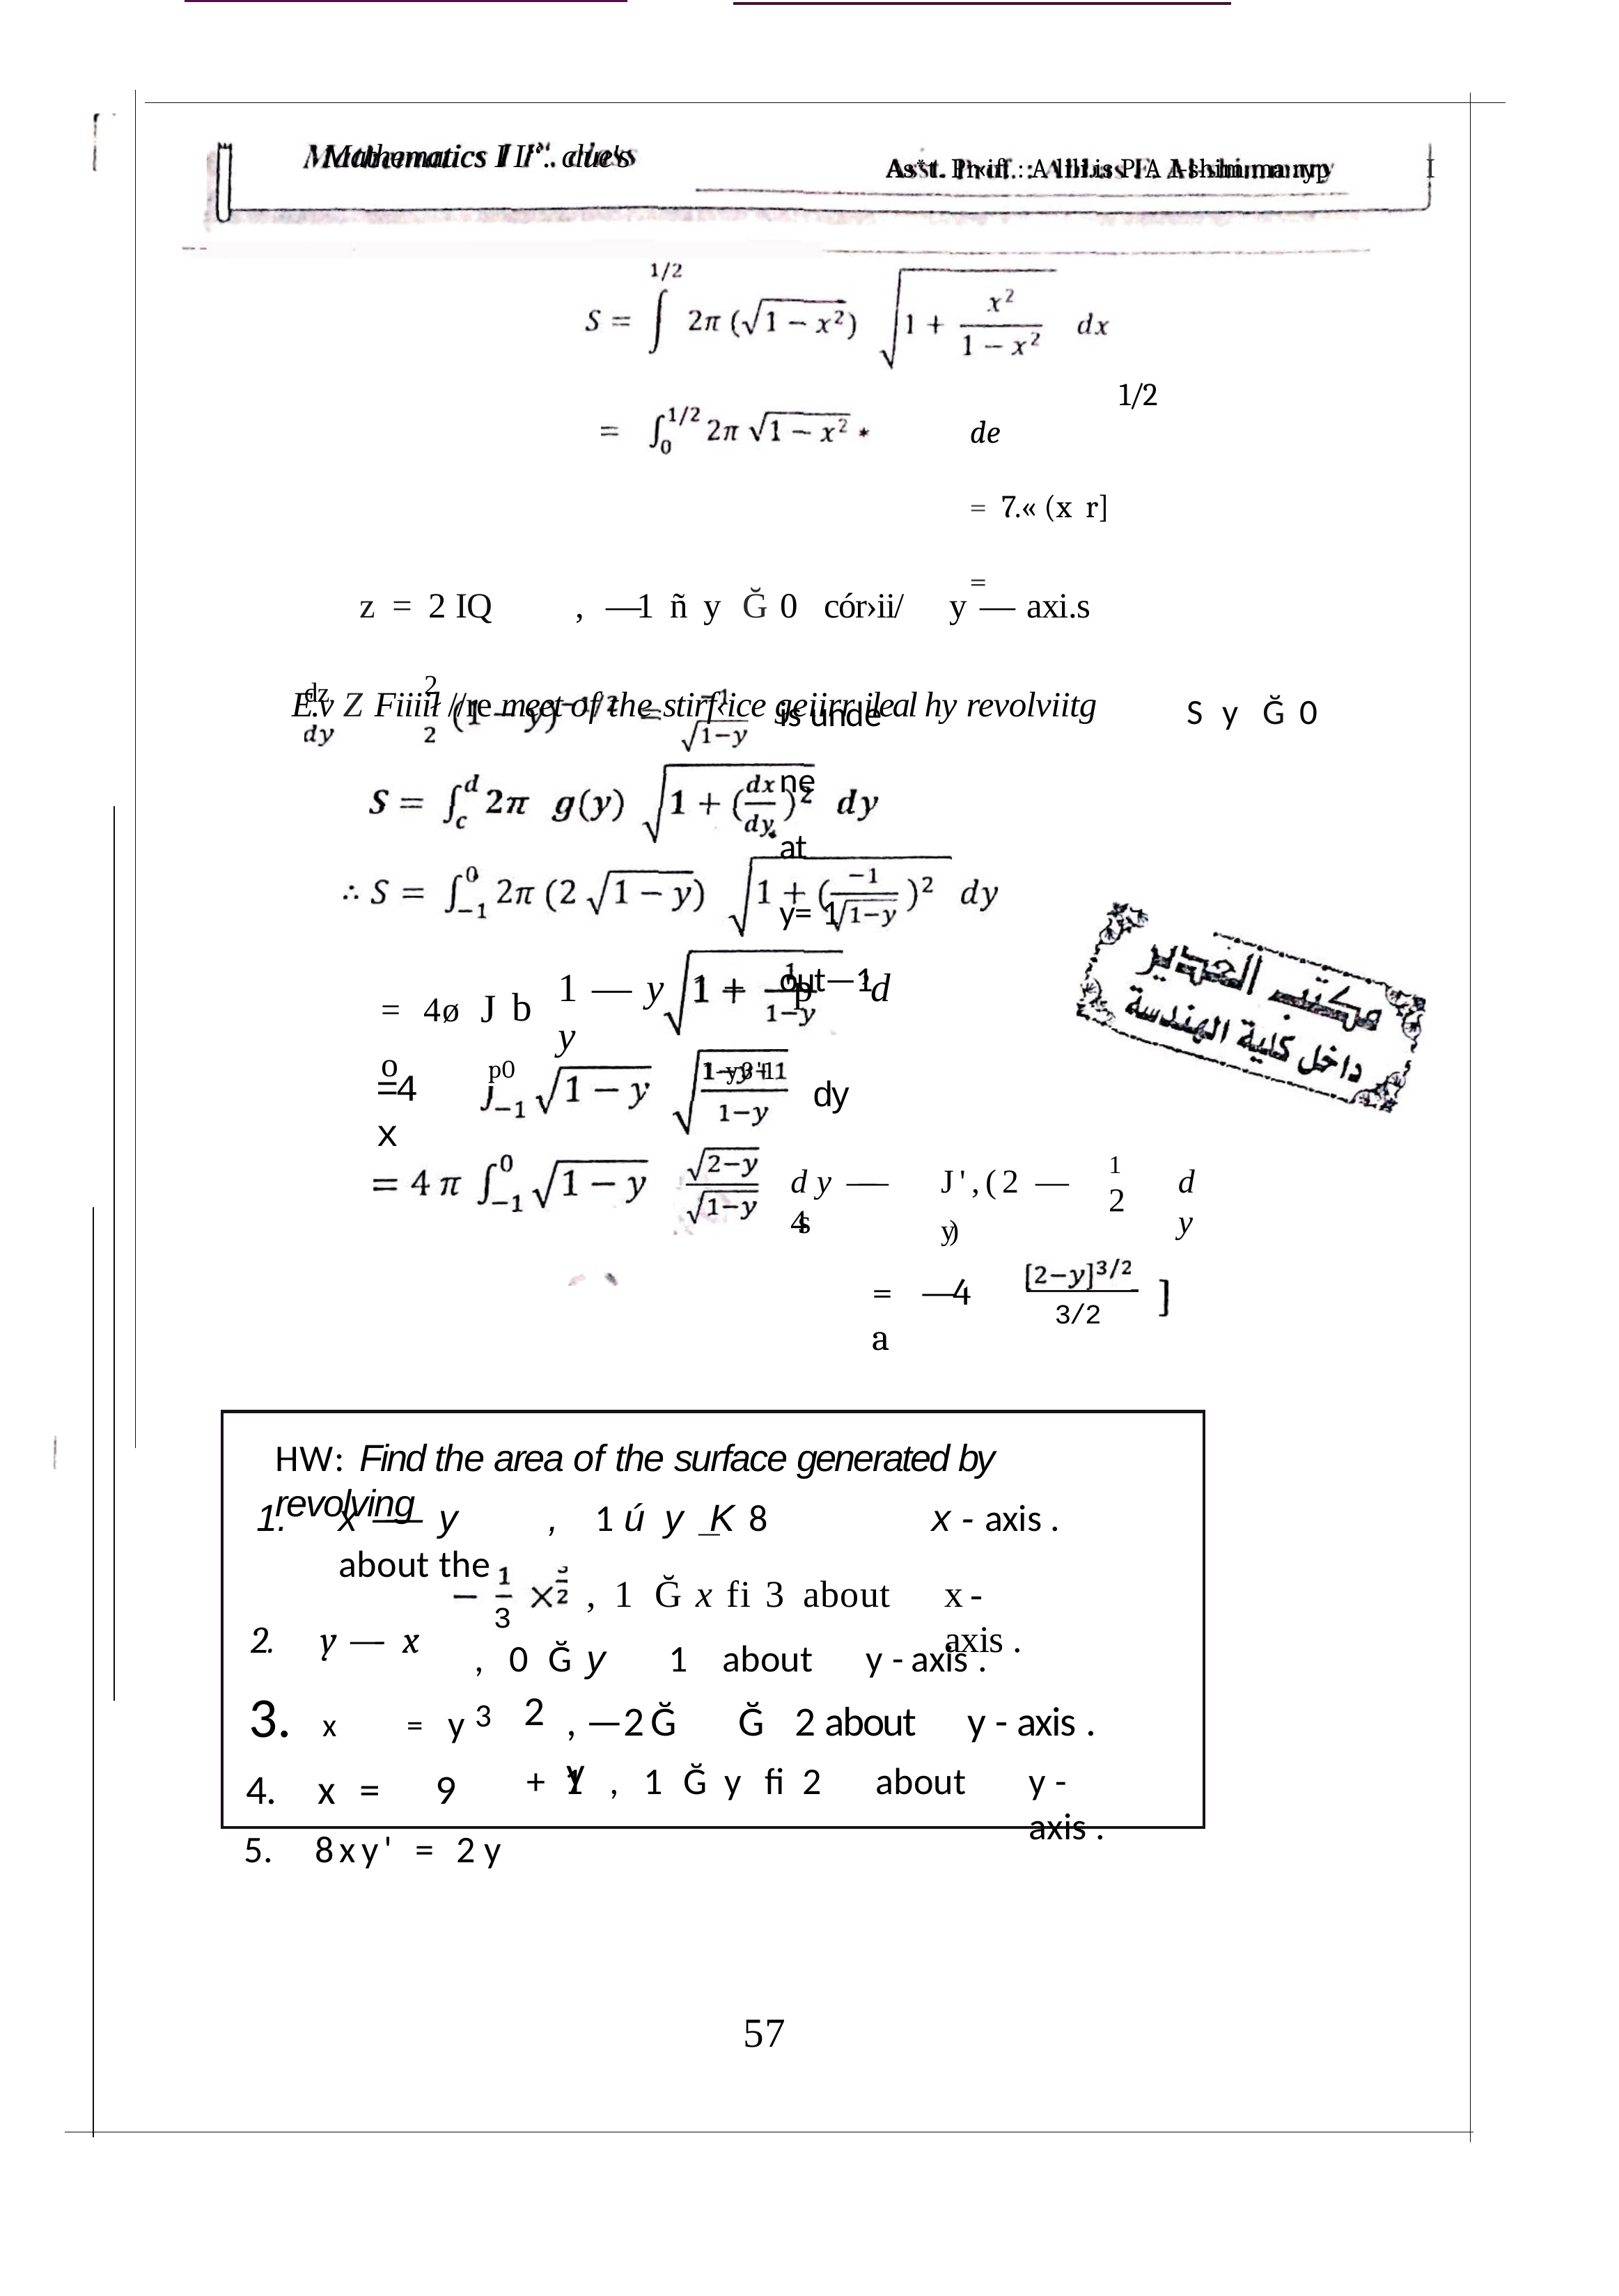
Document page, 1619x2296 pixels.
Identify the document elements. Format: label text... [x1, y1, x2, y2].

text_box about about [824, 1679, 967, 1802]
text_box [679, 1147, 760, 1186]
text_box d y —— 4s [789, 1157, 898, 1240]
text_box [343, 866, 358, 931]
text_box [206, 141, 1432, 224]
text_box dy [811, 1069, 850, 1114]
text_box [1213, 931, 1426, 1053]
text_box [1287, 1060, 1411, 1113]
text_box As*t. Pr‹if. : A lili.is P. A I-shim ma ryp [884, 148, 1350, 184]
text_box 57 [742, 2004, 789, 2056]
text_box HW: Find the area of the surface generated by revolving [275, 1431, 1139, 1525]
text_box 1/2 de = 7.« (x r] = E.v Z Fiiiił //re meet of the stirf‹ice geiirr ileal hy revolviitg [290, 373, 1197, 725]
text_box b [510, 999, 524, 1029]
text_box [1125, 995, 1221, 1044]
text_box [1076, 999, 1116, 1028]
text_box 1 2 [1107, 1146, 1152, 1219]
text_box [53, 1436, 56, 1470]
text_box [879, 355, 1058, 370]
text_box I [1424, 148, 1435, 184]
text_box 3/2 [1053, 1294, 1102, 1330]
text_box J',(2 — y) [936, 1157, 1096, 1260]
text_box p0 [486, 1051, 519, 1083]
text_box [672, 1057, 789, 1135]
text_box y - axis . y - axis . [967, 1679, 1164, 1848]
text_box [480, 1086, 526, 1122]
text_box x - axis . x - axis . [932, 1492, 1068, 1660]
text_box = —4 a [870, 1265, 993, 1358]
text_box 1-y3'1 [701, 1051, 789, 1085]
text_box d y [1176, 1157, 1219, 1240]
text_box [1267, 986, 1382, 1032]
text_box [535, 1065, 652, 1115]
text_box + 1 , 1 Ğ y fi 2 [526, 1755, 824, 1802]
text_box [1159, 1279, 1168, 1316]
text_box [1026, 1259, 1132, 1290]
text_box =4x [375, 1062, 439, 1154]
text_box 1 — y 1 + 'p ’d y [556, 999, 918, 1057]
text_box [673, 1187, 759, 1235]
text_box [1111, 1028, 1362, 1083]
text_box [373, 1154, 649, 1212]
text_box [568, 1273, 618, 1286]
text_box S y Ğ 0 [1185, 686, 1318, 732]
text_box Mathematics I I“. clue's [322, 132, 639, 174]
text_box [720, 1105, 769, 1126]
text_box [182, 210, 1370, 355]
text_box [93, 113, 116, 171]
text_box [1166, 944, 1263, 996]
text_box z = 2 IQ , —1 ñ y Ğ 0 cór›ii/ y — axi.s 2 is unde ne at y= 1 out—1 [358, 725, 1166, 999]
text_box [304, 725, 358, 746]
text_box x —— y , 1 ú y _K 8 about the y —- x x = y 3 4. x = 9 5. 8xy' = 2 y [238, 1492, 905, 1871]
text_box about y - axis . Ğ 2 [905, 1619, 990, 1679]
text_box = 4ø J o [376, 999, 517, 1106]
